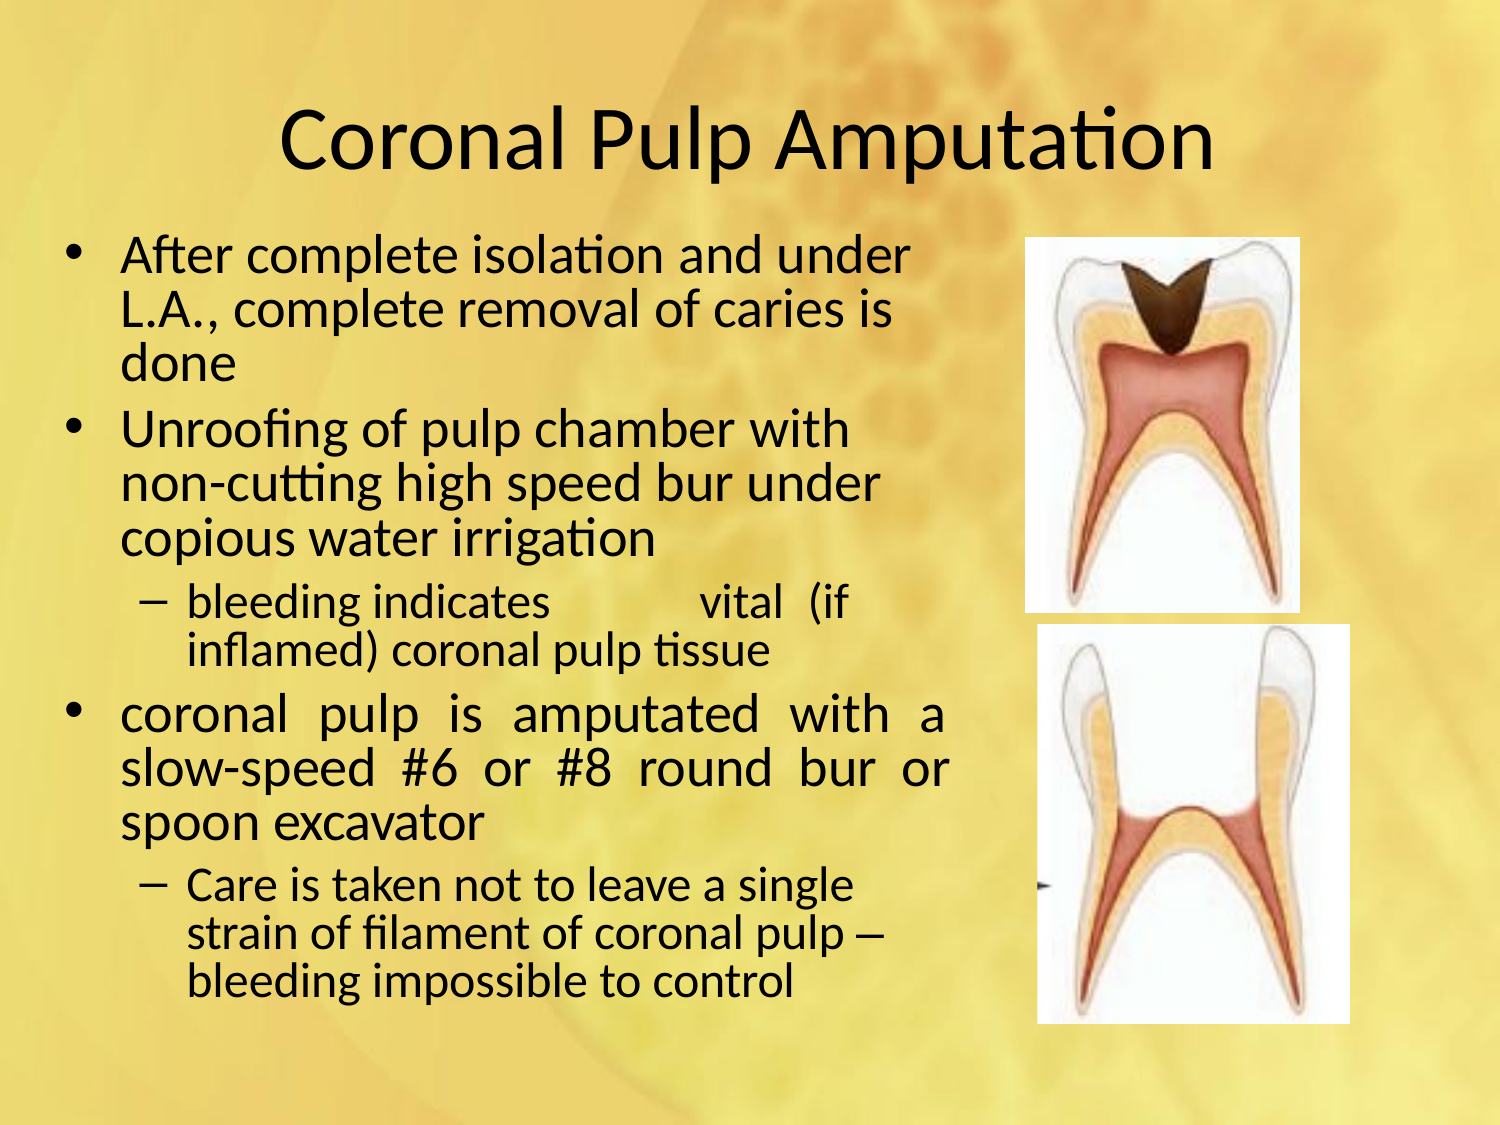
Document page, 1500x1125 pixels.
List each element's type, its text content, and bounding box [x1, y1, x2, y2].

text_box After complete isolation and under L.A., complete removal of caries is done Unroofing of pulp chamber with non-cutting high speed bur under copious water irrigation bleeding indicates vital (if inflamed) coronal pulp tissue coronal pulp is amputated with a slow-speed #6 or #8 round bur or spoon excavator Care is taken not to leave a single strain of filament of coronal pulp – bleeding impossible to control [62, 214, 1013, 1008]
text_box [1037, 624, 1350, 1024]
text_box [1025, 237, 1300, 613]
picture [0, 0, 1500, 1125]
title Coronal Pulp Amputation [276, 75, 1350, 266]
